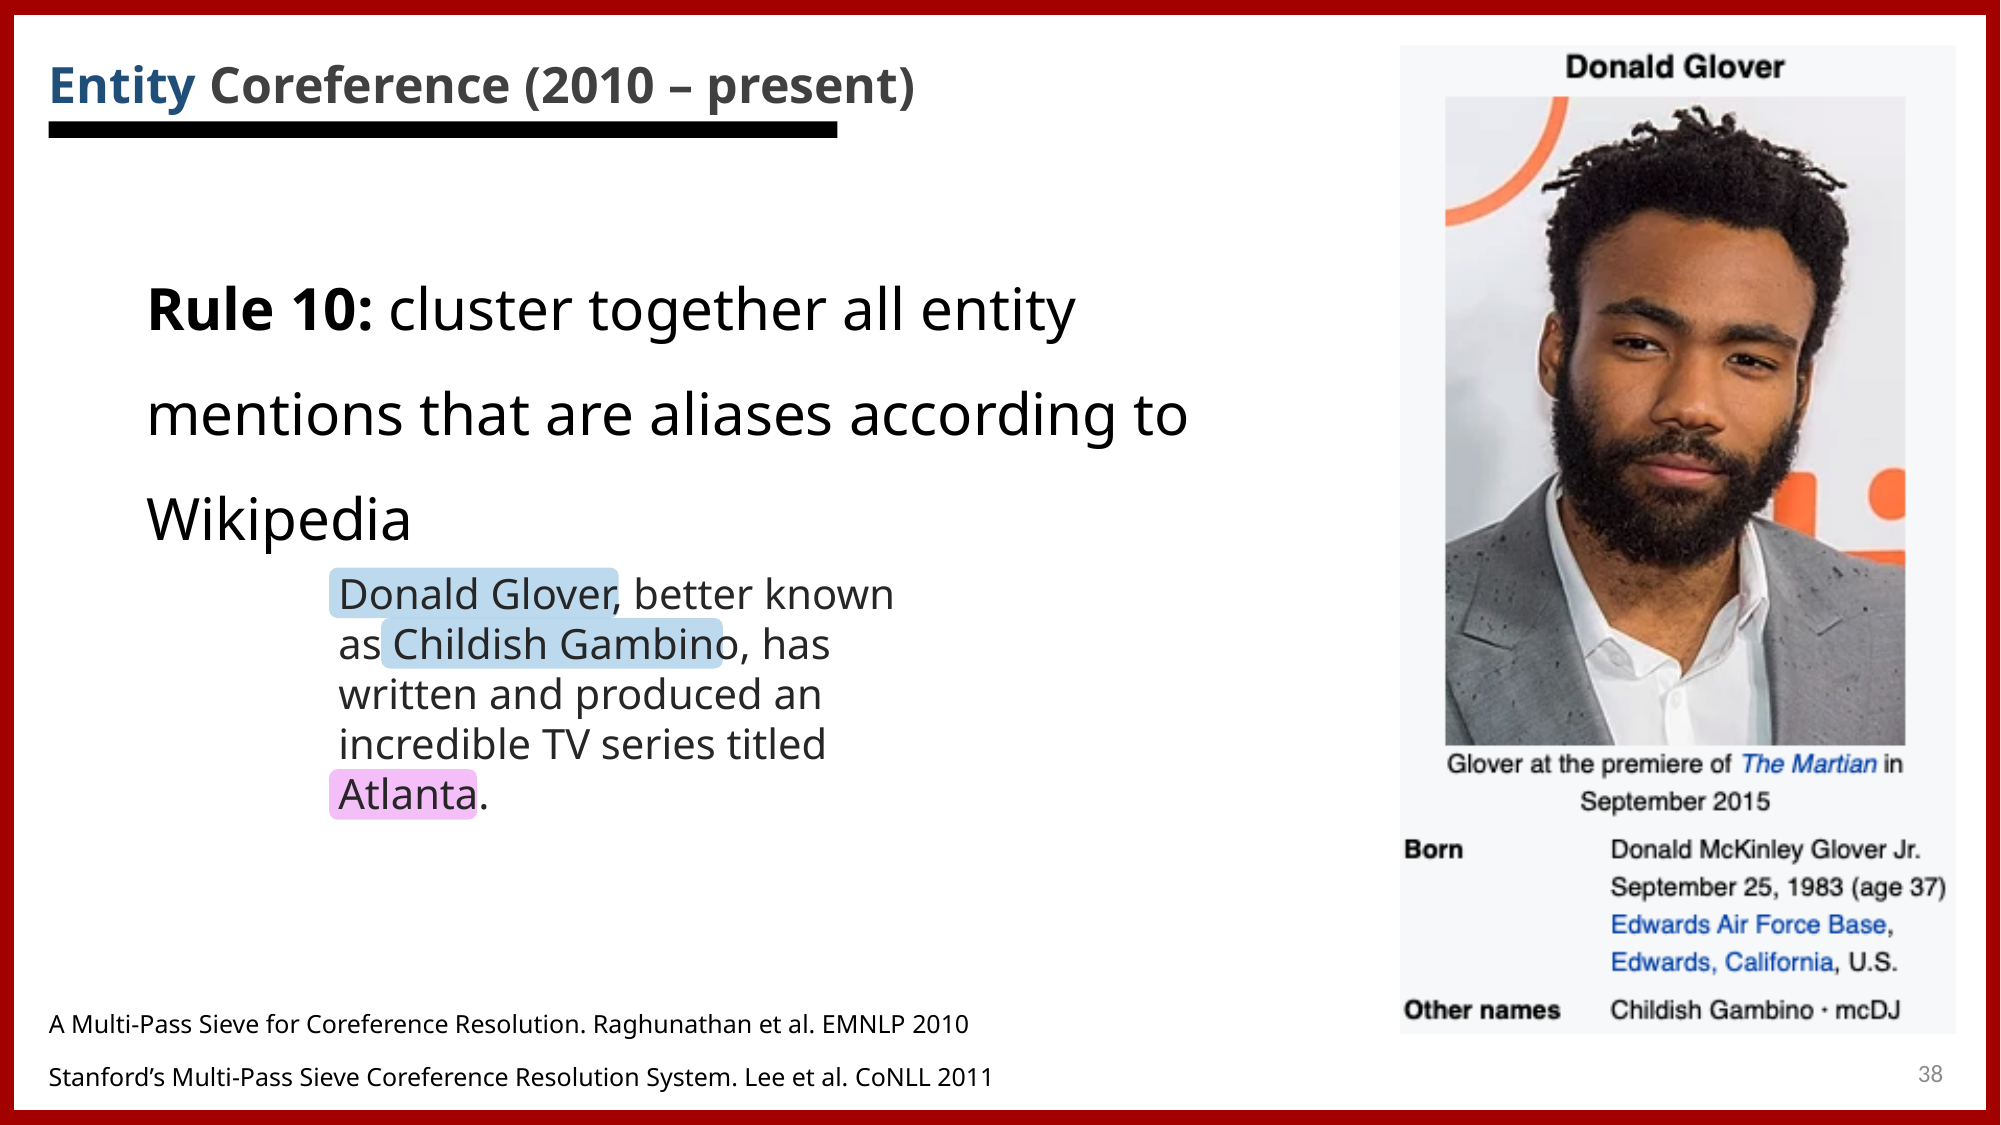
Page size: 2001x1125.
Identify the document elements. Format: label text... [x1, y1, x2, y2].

picture [1400, 45, 1956, 1034]
text_box Stanford’s Multi-Pass Sieve Coreference Resolution System. Lee et al. CoNLL 2011 [33, 1054, 1155, 1100]
text_box [48, 120, 838, 139]
text_box Donald Glover, better known as Childish Gambino, has written and produced an incredible TV series titled Atlanta. [323, 560, 915, 876]
text_box Rule 10: cluster together all entity mentions that are aliases according to Wikipedia [131, 229, 1357, 478]
text_box A Multi-Pass Sieve for Coreference Resolution. Raghunathan et al. EMNLP 2010 [33, 1001, 1138, 1046]
text_box Entity Coreference (2010 – present) [33, 46, 982, 122]
slide_number 38 [1508, 1042, 1959, 1103]
